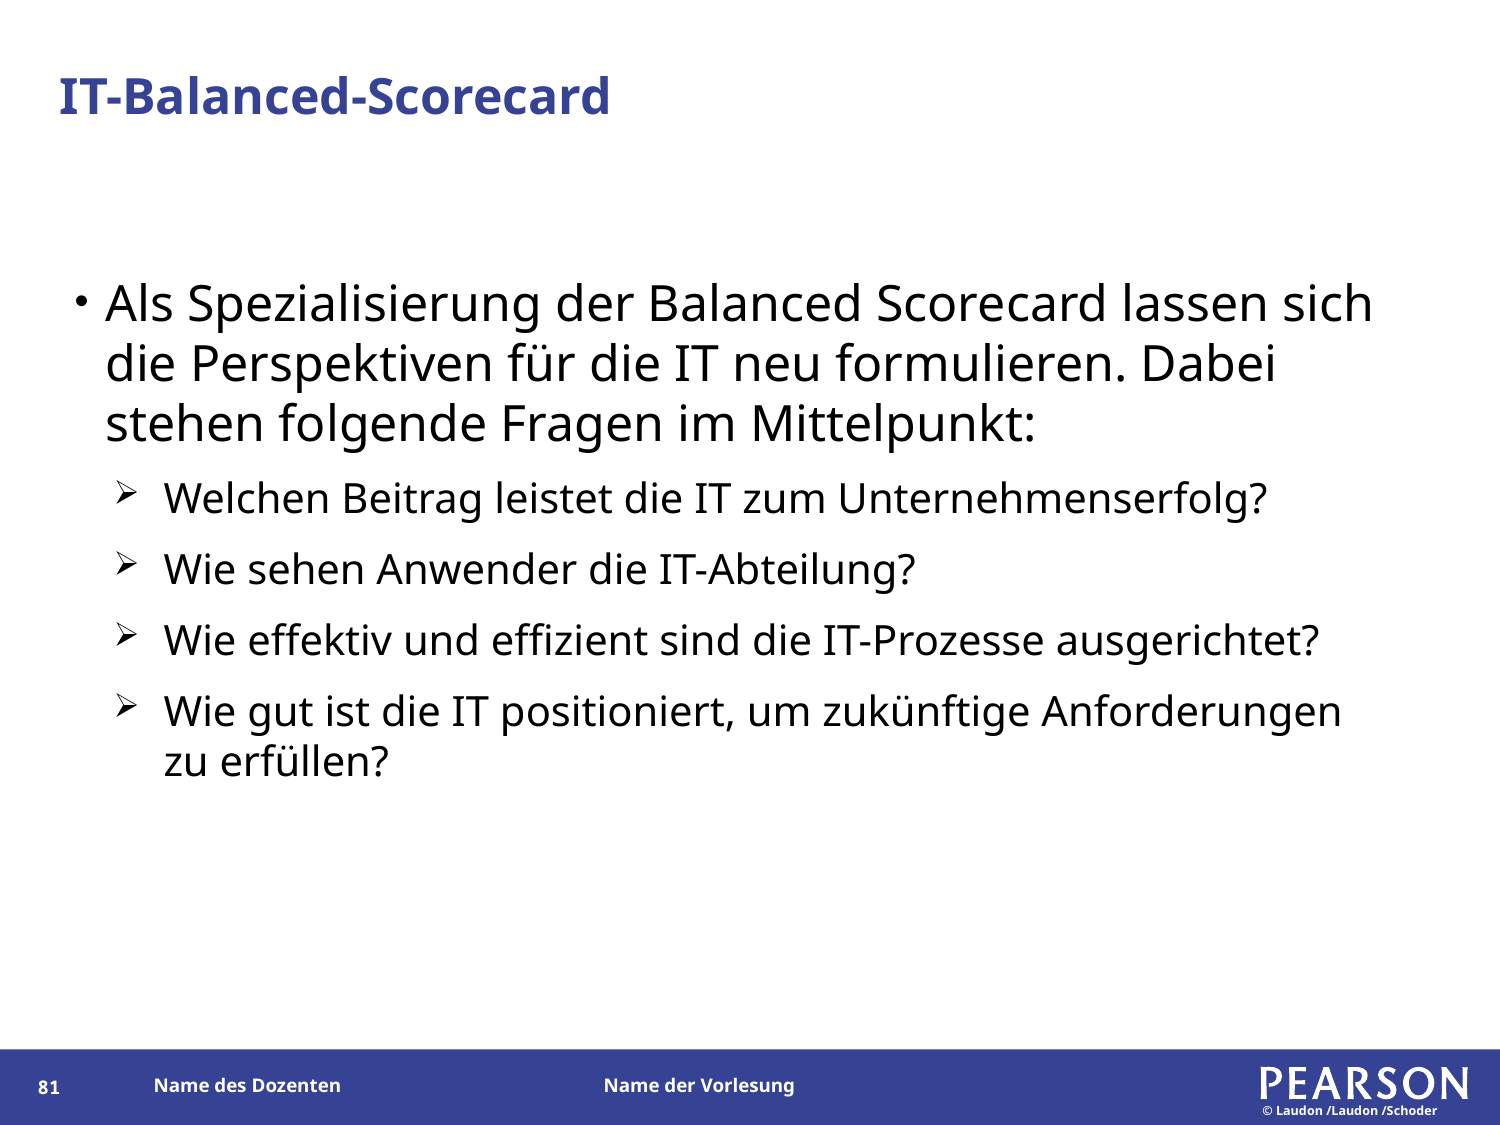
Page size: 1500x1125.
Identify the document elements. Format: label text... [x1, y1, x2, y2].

title IT-Balanced-Scorecard [59, 64, 1410, 213]
list Als Spezialisierung der Balanced Scorecard lassen sich die Perspektiven für die IT neu formulieren. Dabei stehen folgende Fragen im Mittelpunkt: Welchen Beitrag leistet die IT zum Unternehmenserfolg? Wie sehen Anwender die IT-Abteilung? Wie effektiv und effizient sind die IT-Prozesse ausgerichtet? Wie gut ist die IT positioniert, um zukünftige Anforderungen zu erfüllen? [59, 263, 1410, 1017]
slide_number 177 [22, 1067, 136, 1098]
